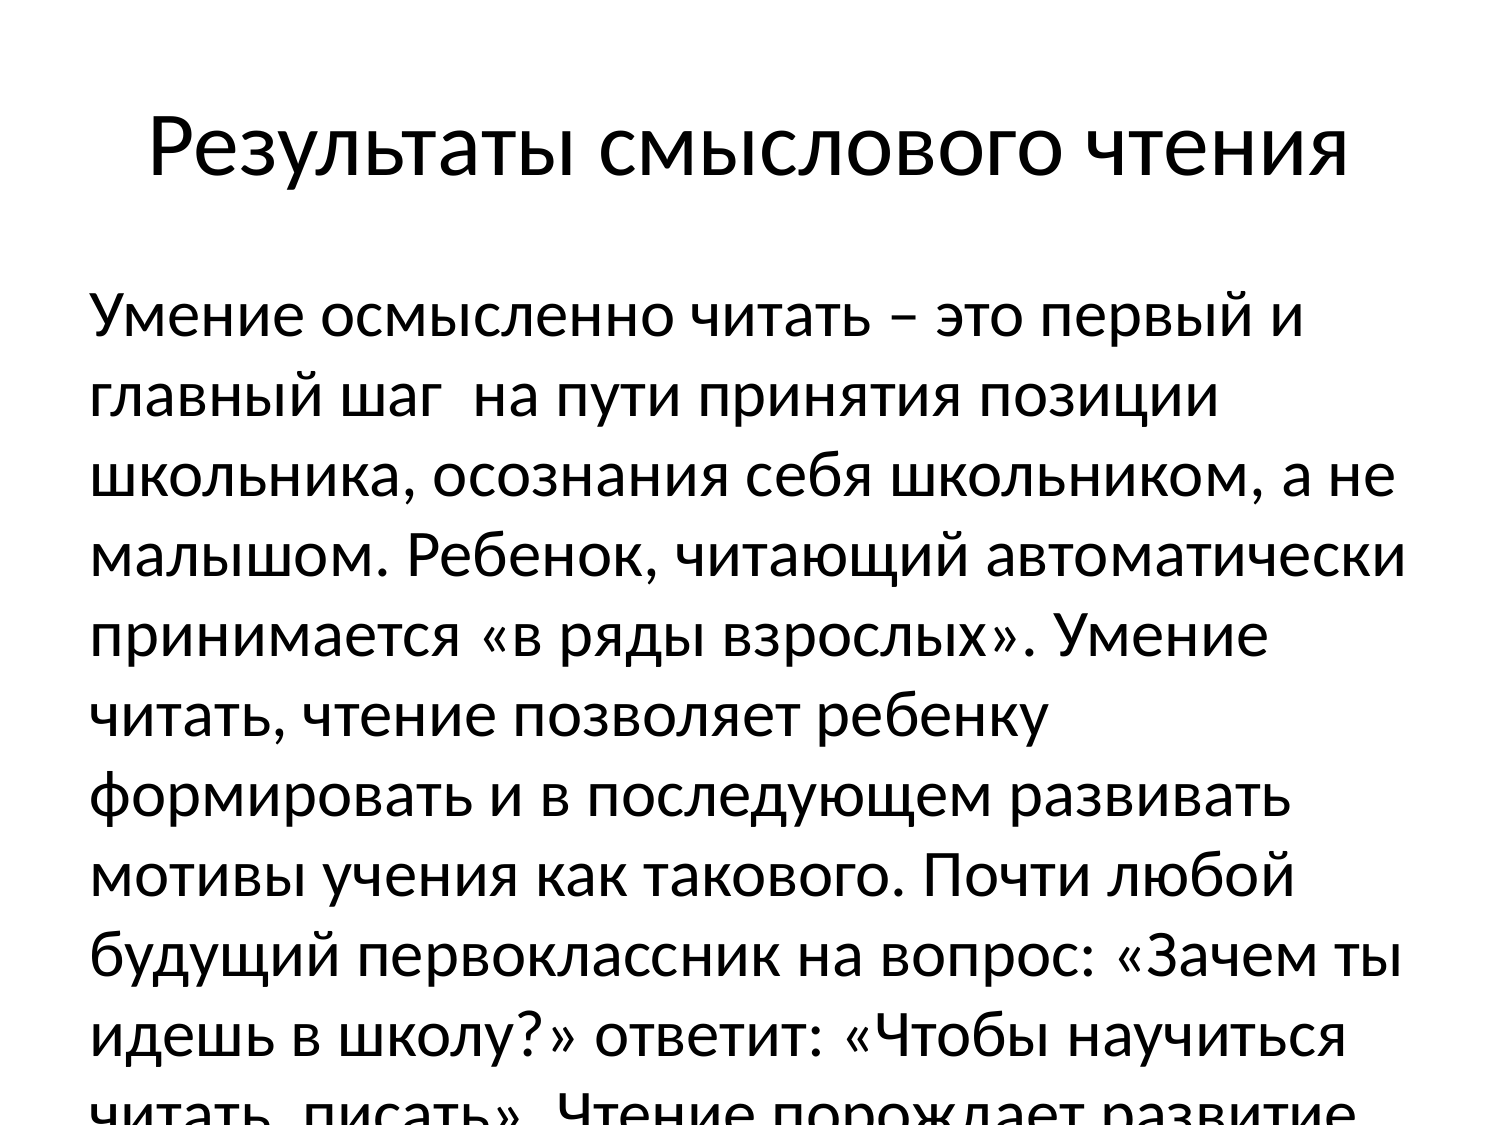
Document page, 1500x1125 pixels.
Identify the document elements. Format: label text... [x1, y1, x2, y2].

text_box Умение осмысленно читать – это первый и главный шаг на пути принятия позиции школьника, осознания себя школьником, а не малышом. Ребенок, читающий автоматически принимается «в ряды взрослых». Умение читать, чтение позволяет ребенку формировать и в последующем развивать мотивы учения как такового. Почти любой будущий первоклассник на вопрос: «Зачем ты идешь в школу?» ответит: «Чтобы научиться читать, писать». Чтение порождает развитие мотивов учения. [75, 262, 1425, 1005]
text_box Результаты смыслового чтения [75, 45, 1425, 233]
